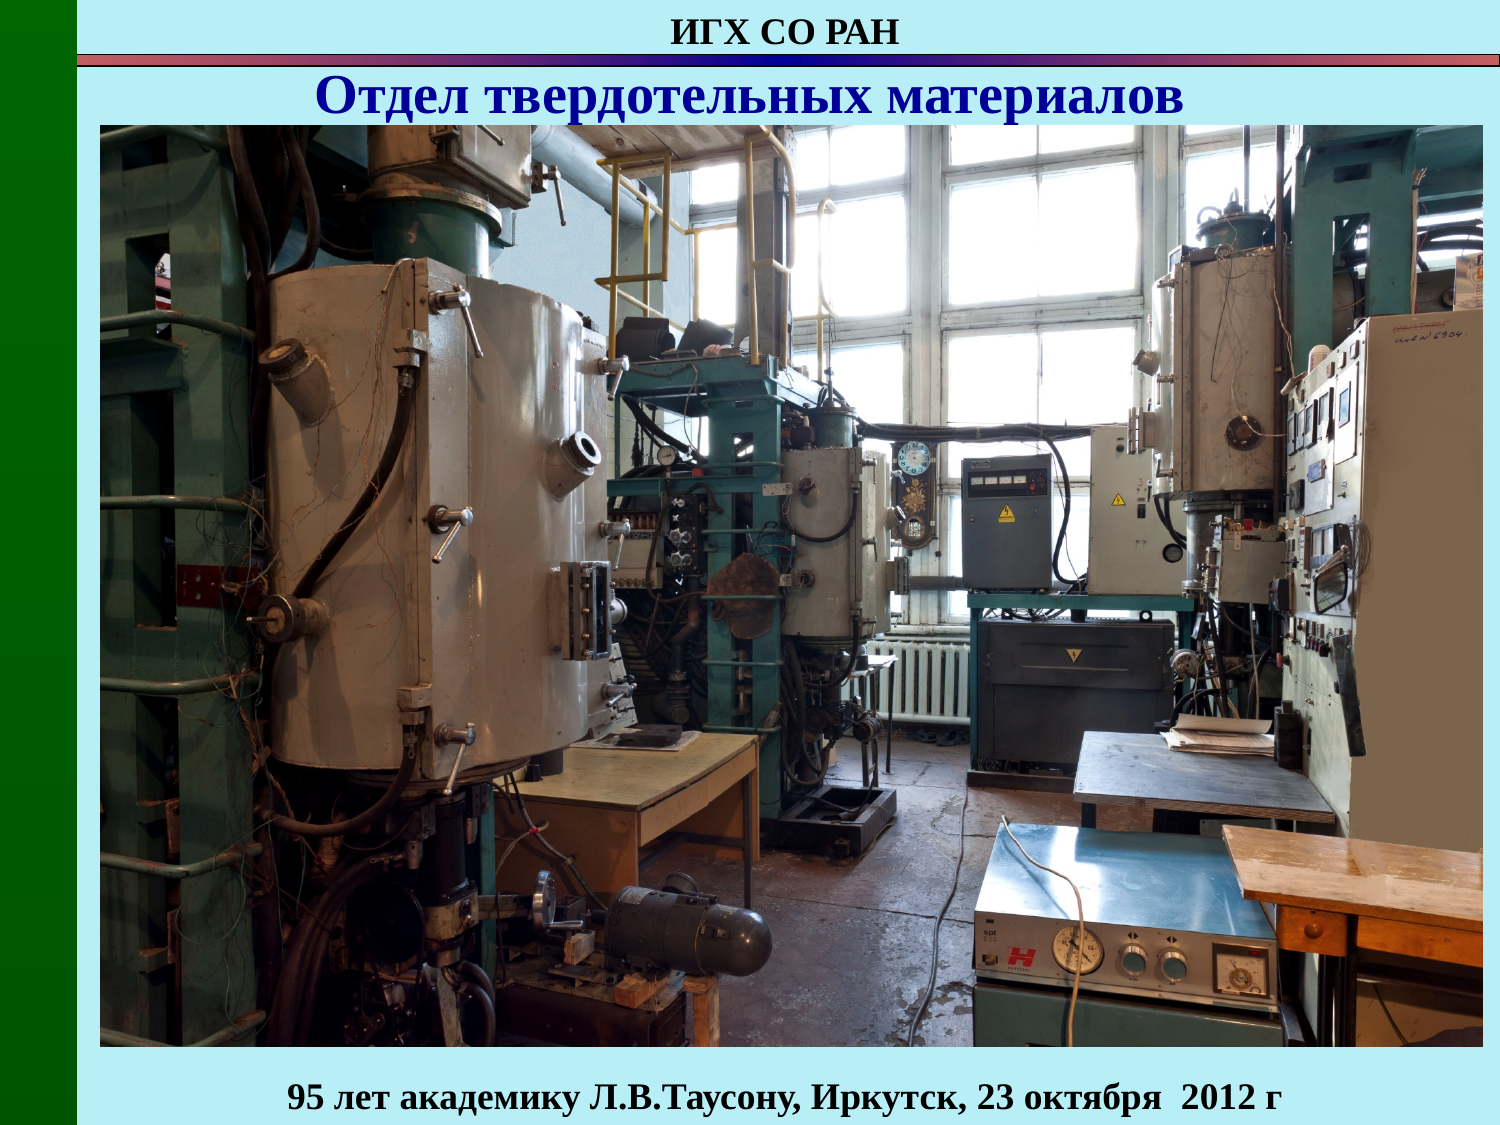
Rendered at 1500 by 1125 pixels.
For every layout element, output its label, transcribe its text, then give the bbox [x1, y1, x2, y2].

text_box Отдел твердотельных материалов [0, 50, 1500, 133]
picture [100, 125, 1483, 1047]
